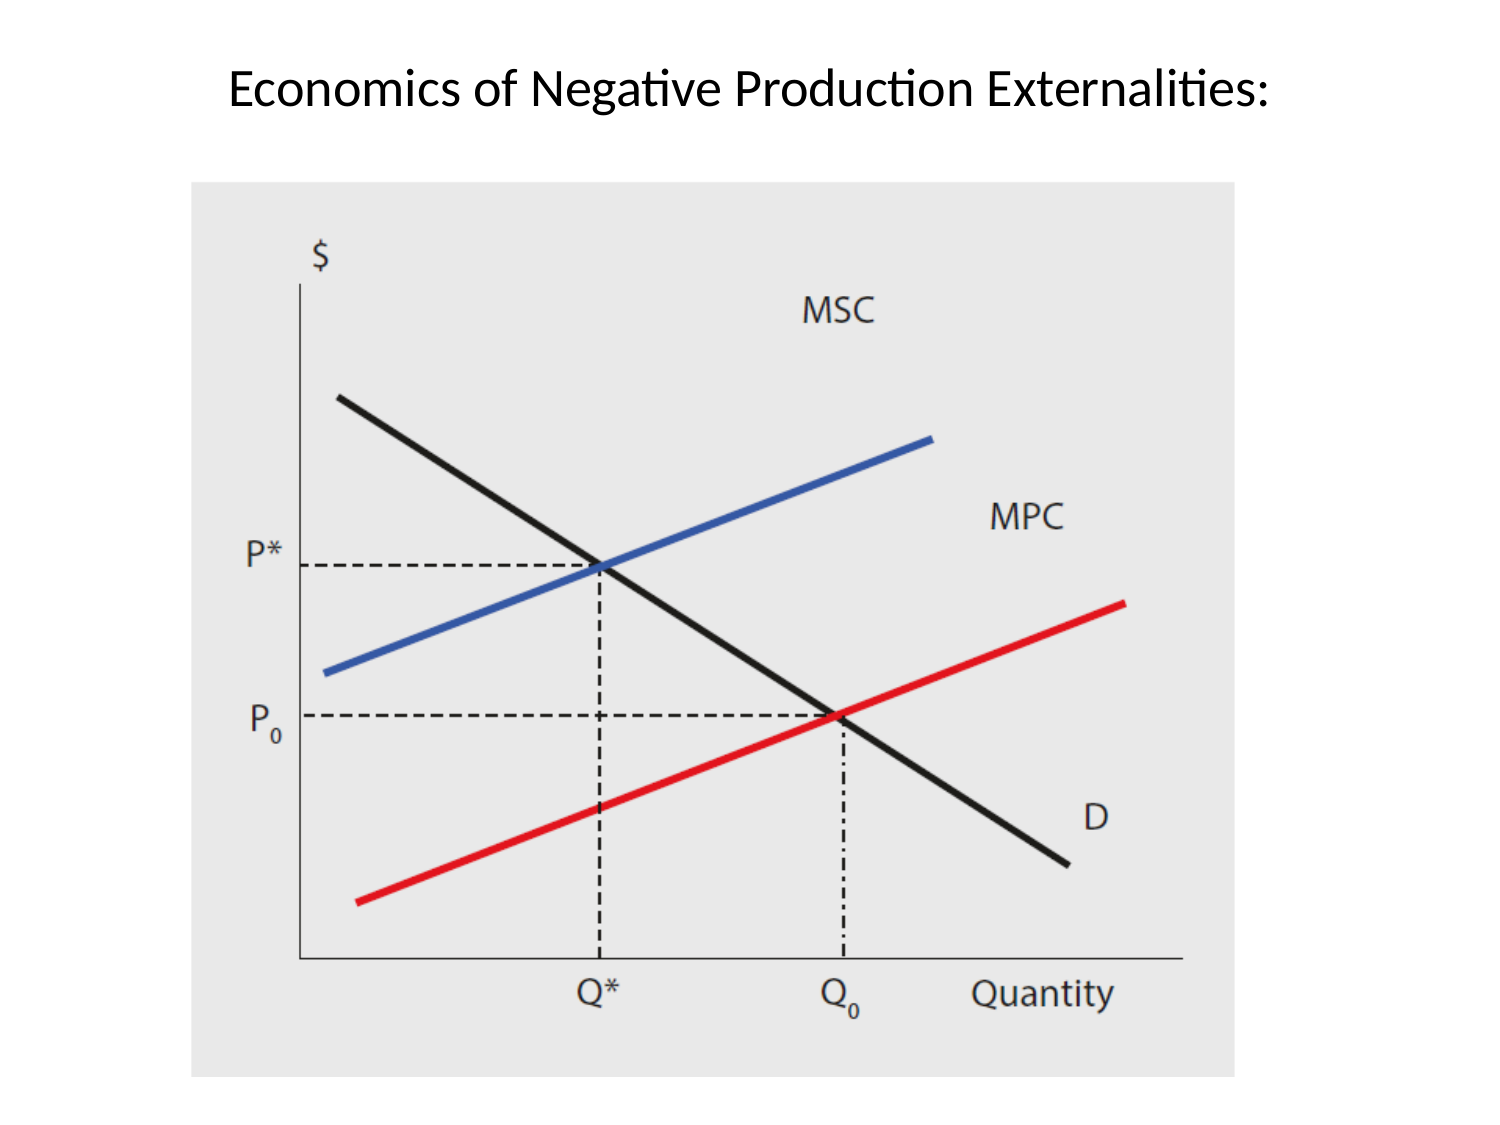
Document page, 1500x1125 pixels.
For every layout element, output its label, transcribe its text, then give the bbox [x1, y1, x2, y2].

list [165, 148, 1335, 1077]
title Economics of Negative Production Externalities: [75, 45, 1425, 125]
